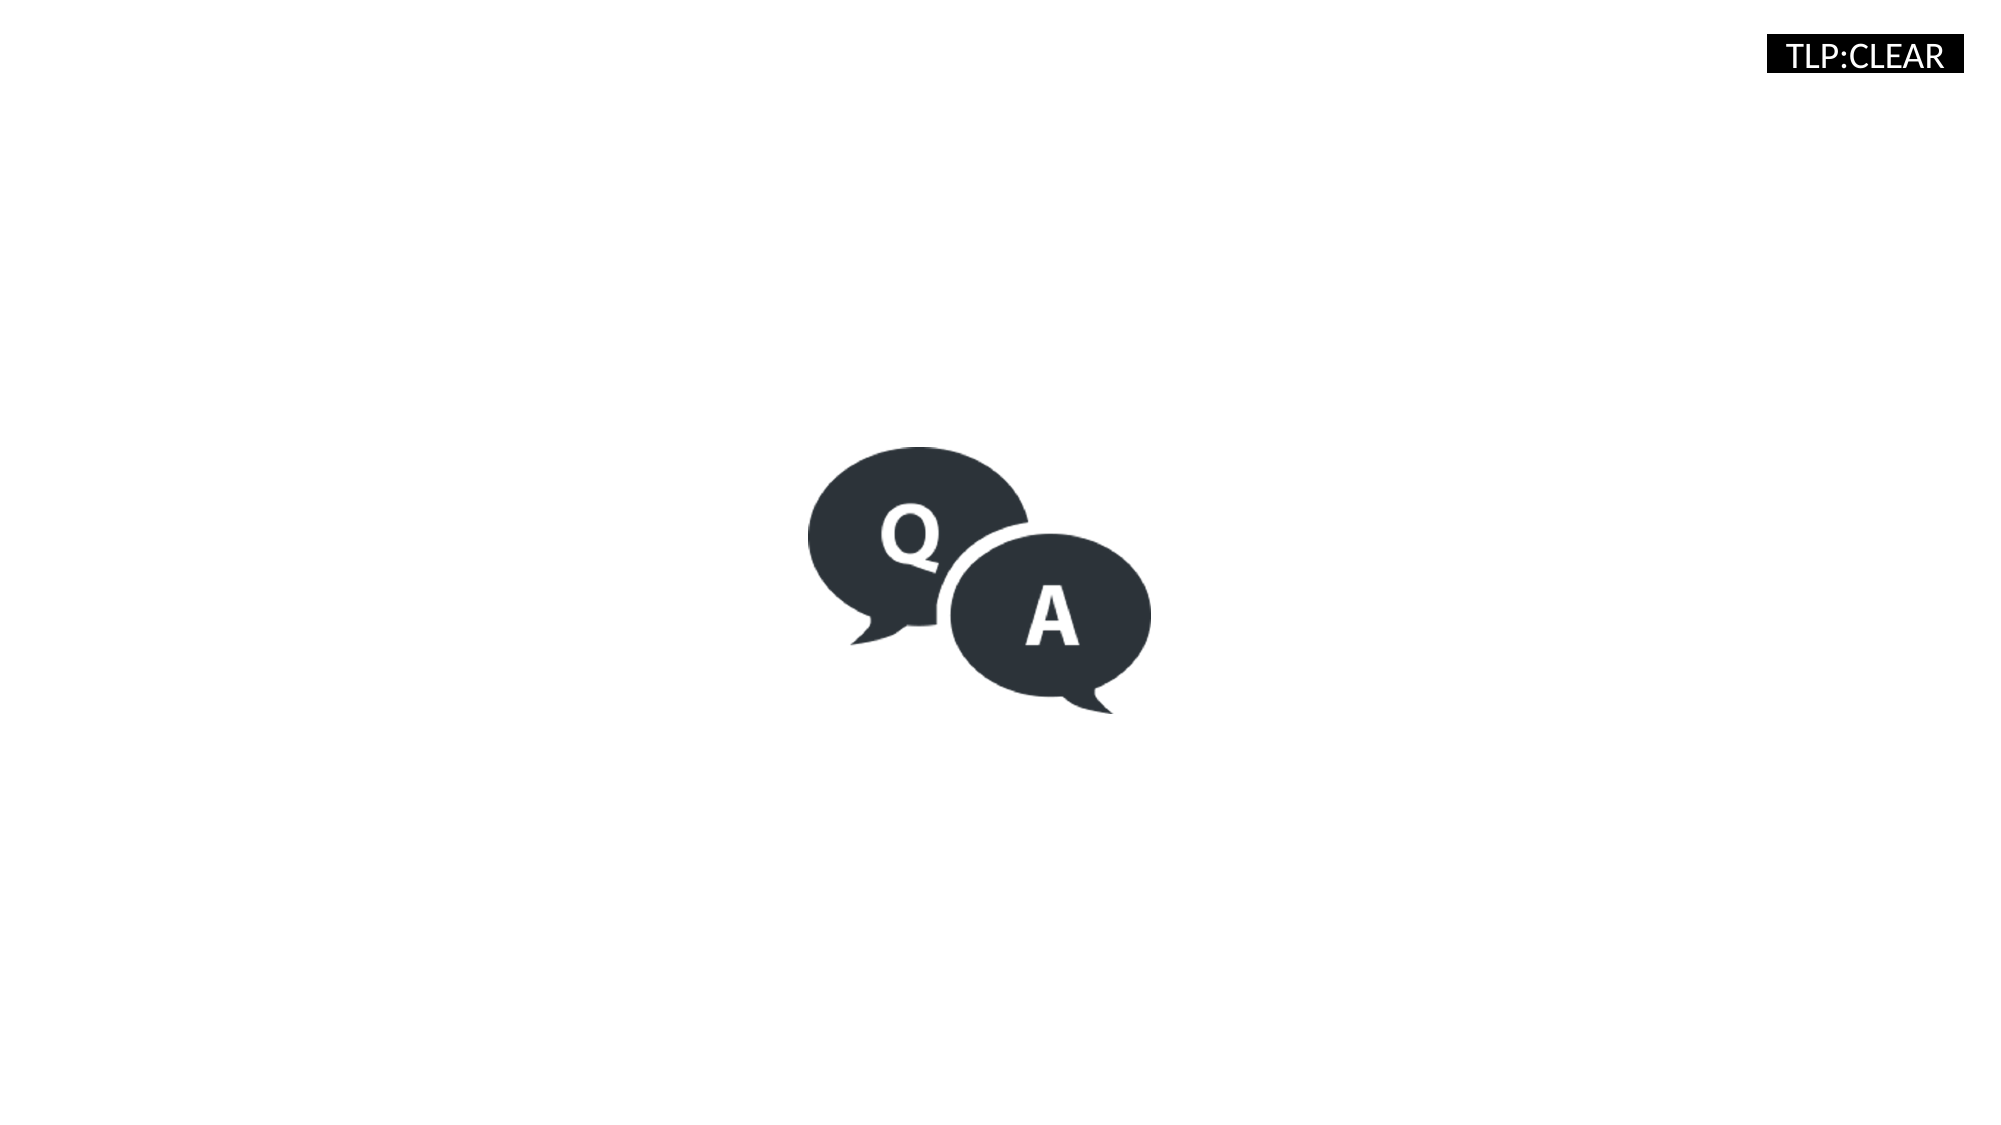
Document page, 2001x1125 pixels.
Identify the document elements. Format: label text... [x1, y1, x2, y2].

text_box TLP:CLEAR [1765, 32, 1966, 75]
picture [808, 447, 1151, 714]
